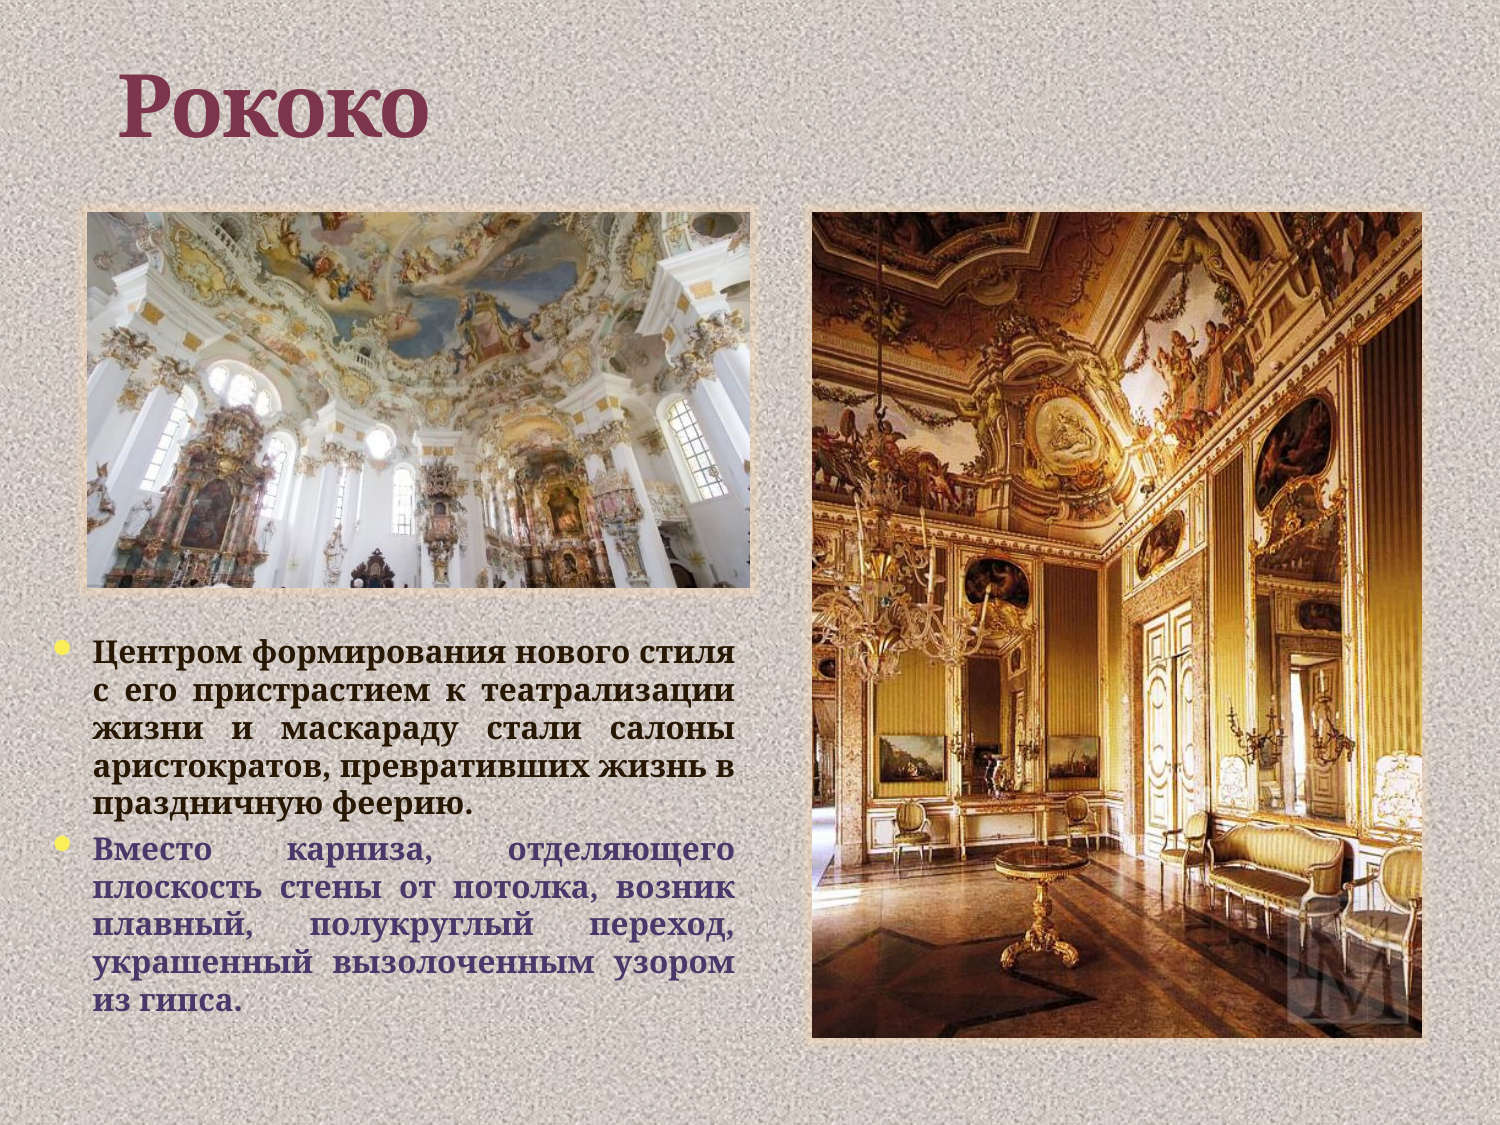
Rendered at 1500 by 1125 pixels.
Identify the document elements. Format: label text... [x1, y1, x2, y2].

title Рококо [74, 24, 475, 163]
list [89, 214, 749, 586]
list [815, 215, 1419, 1036]
list Центром формирования нового стиля с его пристрастием к театрализации жизни и маскараду стали салоны аристократов, превративших жизнь в праздничную феерию. Вместо карниза, отделяющего плоскость стены от потолка, возник плавный, полукруглый переход, украшенный вызолоченным узором из гипса. [37, 624, 750, 1038]
